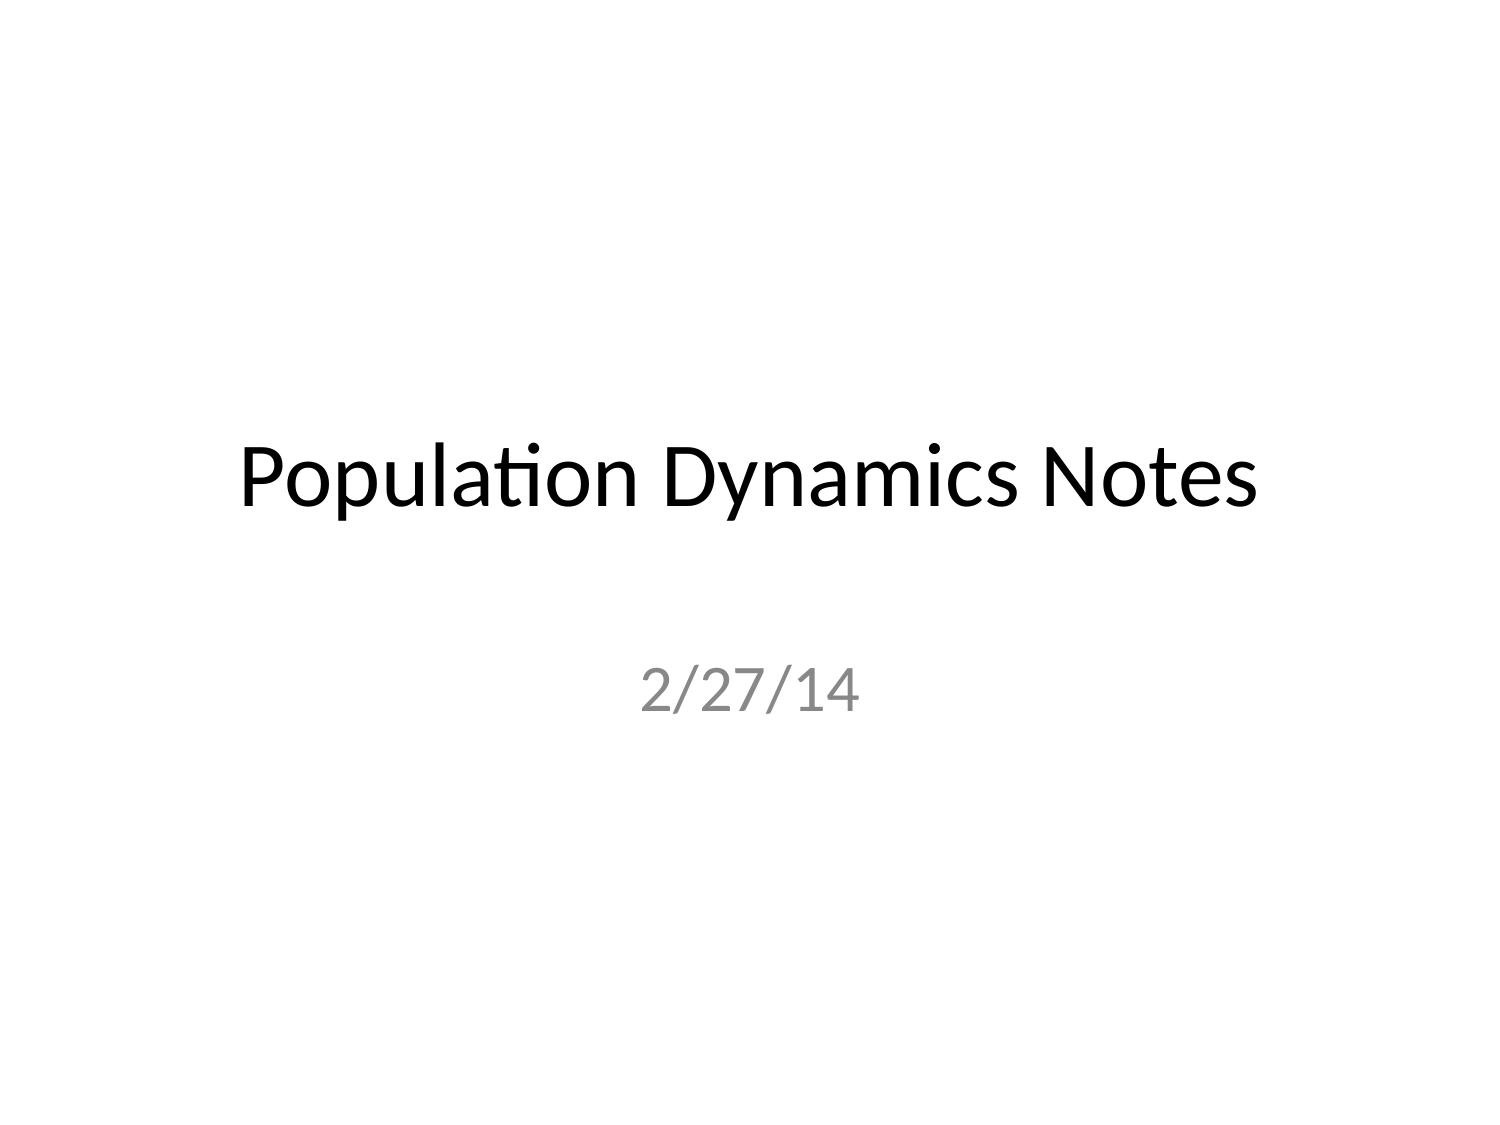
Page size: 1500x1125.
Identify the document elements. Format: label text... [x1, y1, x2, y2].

title Population Dynamics Notes [112, 349, 1388, 591]
subtitle 2/27/14 [225, 637, 1275, 925]
